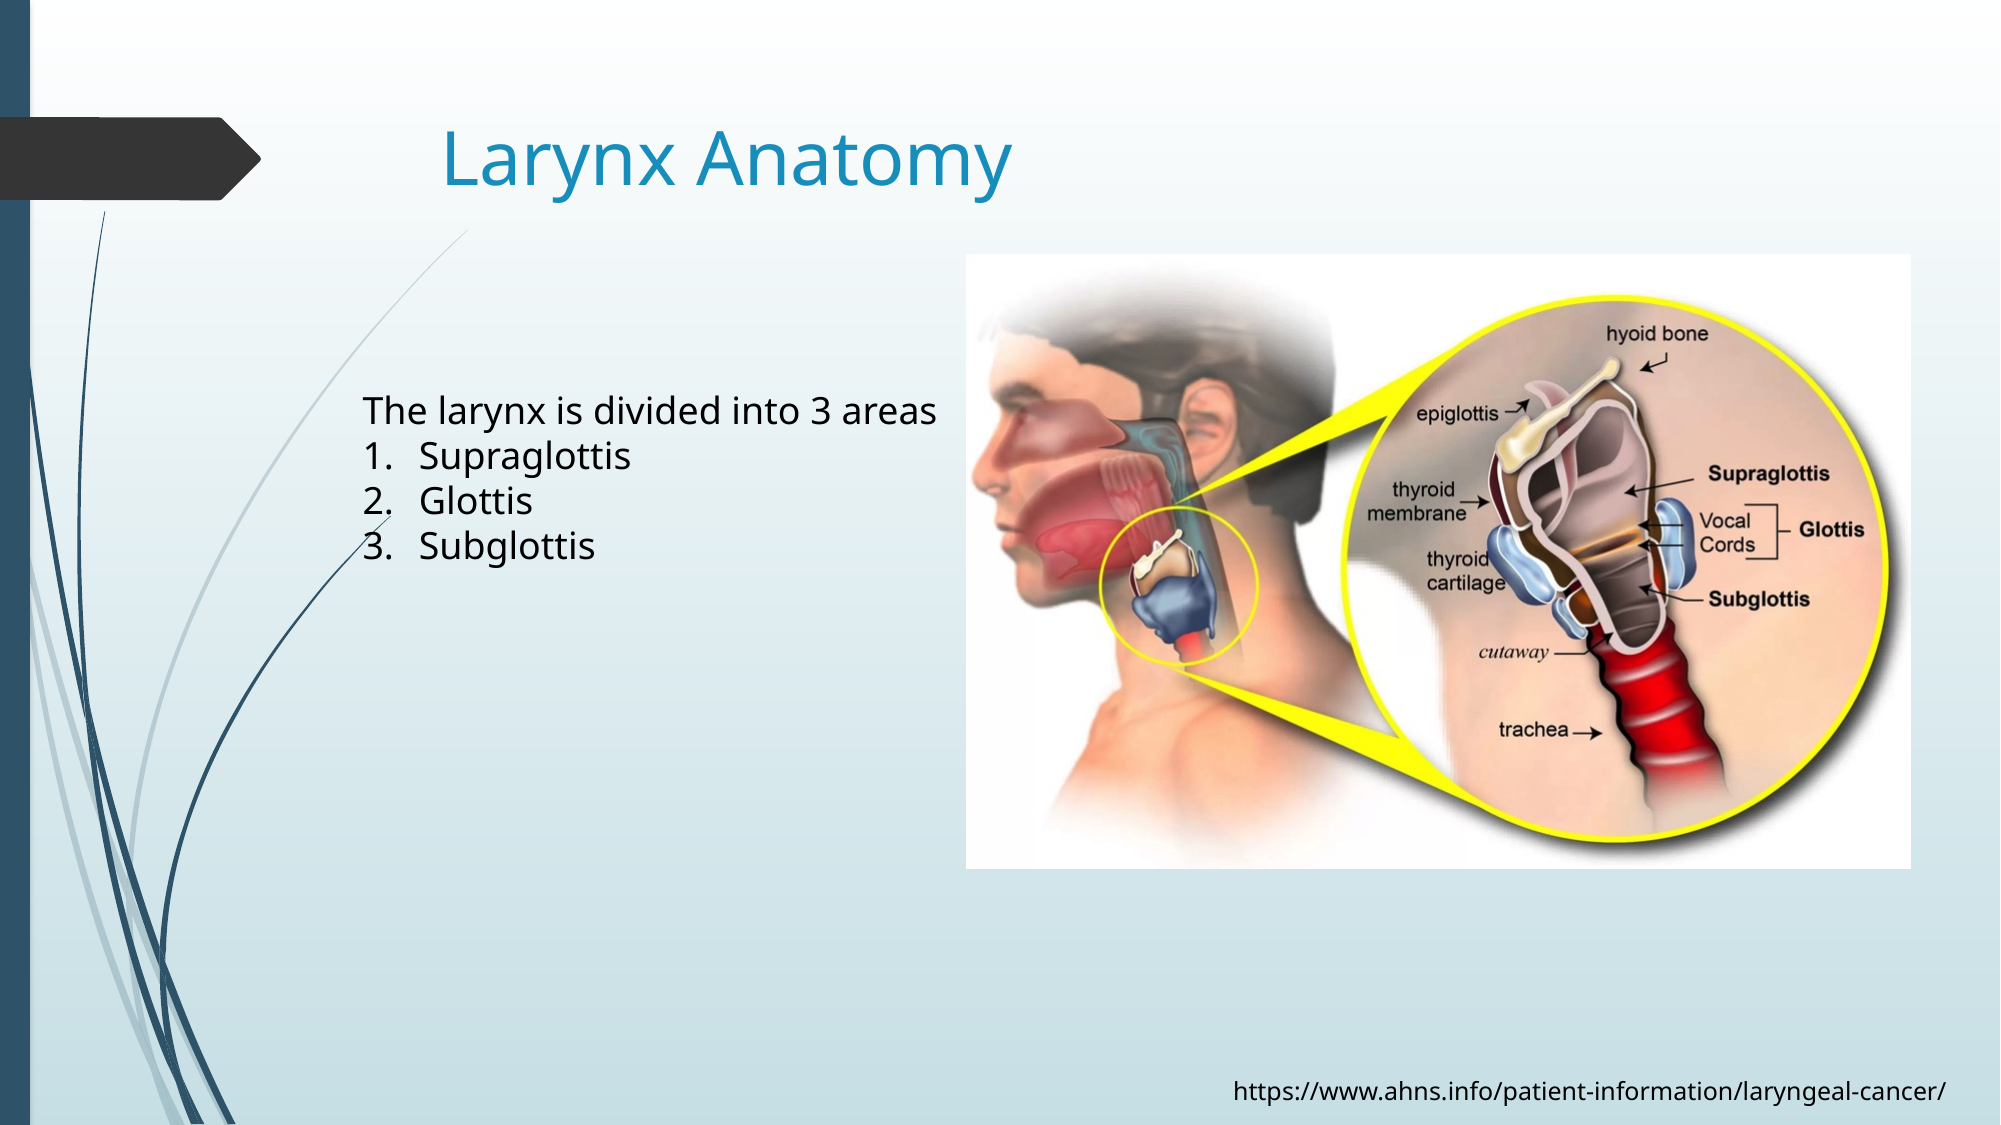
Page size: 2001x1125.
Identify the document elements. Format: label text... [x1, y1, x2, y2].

text_box The larynx is divided into 3 areas Supraglottis Glottis Subglottis [347, 379, 954, 575]
title Larynx Anatomy [425, 102, 1888, 313]
text_box https://www.ahns.info/patient-information/laryngeal-cancer/ [1218, 1068, 2000, 1113]
picture [966, 254, 1911, 869]
